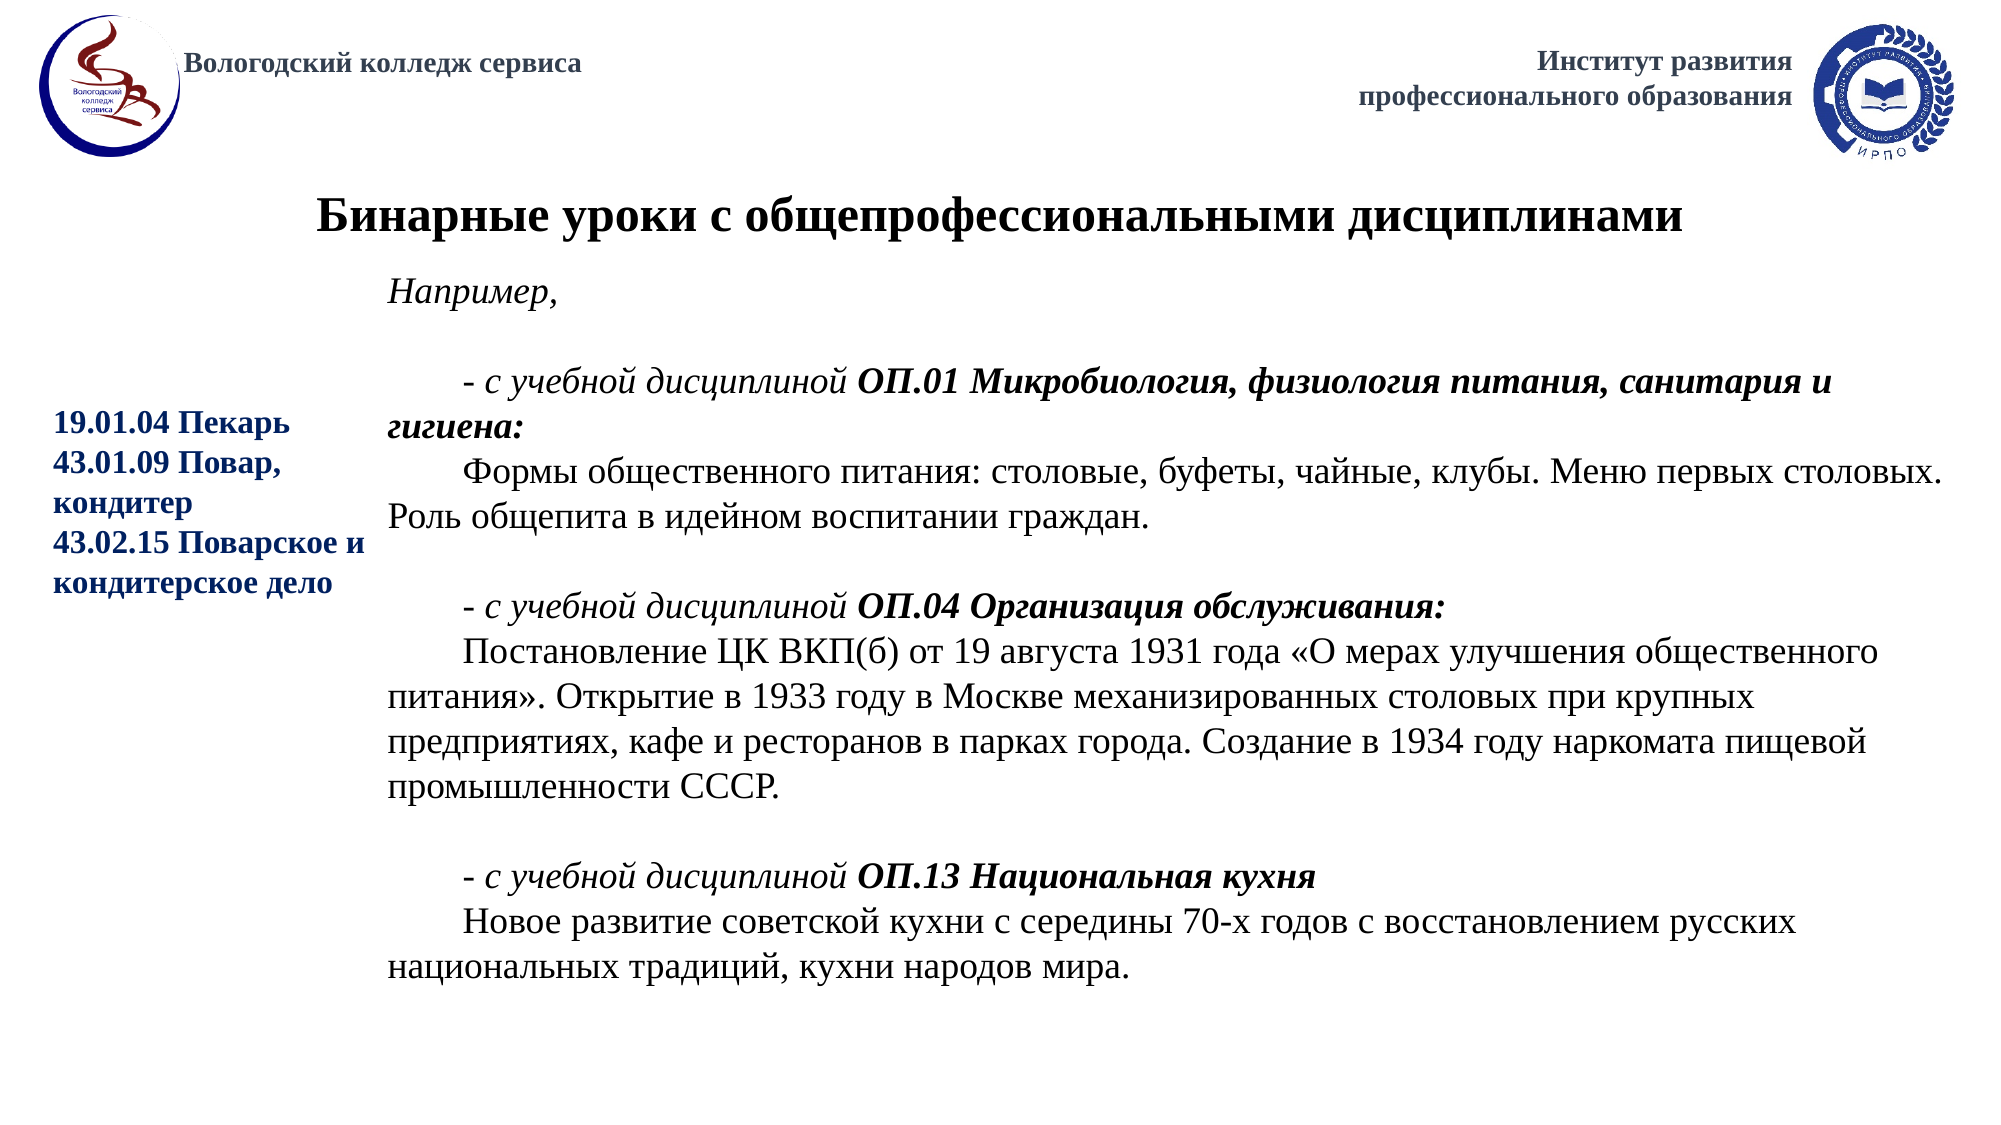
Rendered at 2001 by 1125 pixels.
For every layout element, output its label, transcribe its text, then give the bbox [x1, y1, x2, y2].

picture [39, 15, 180, 157]
text_box Вологодский колледж сервиса [180, 35, 598, 86]
text_box Например, - с учебной дисциплиной ОП.01 Микробиология, физиология питания, санитария и гигиена: Формы общественного питания: столовые, буфеты, чайные, клубы. Меню первых столовых. Роль общепита в идейном воспитании граждан. - с учебной дисциплиной ОП.04 Организация обслуживания: Постановление ЦК ВКП(б) от 19 августа 1931 года «О мерах улучшения общественного питания». Открытие в 1933 году в Москве механизированных столовых при крупных предприятиях, кафе и ресторанов в парках города. Создание в 1934 году наркомата пищевой промышленности СССР. - с учебной дисциплиной ОП.13 Национальная кухня Новое развитие советской кухни с середины 70-х годов с восстановлением русских национальных традиций, кухни народов мира. [372, 258, 1962, 1125]
text_box Институт развития профессионального образования [1296, 34, 1807, 119]
text_box Бинарные уроки с общепрофессиональными дисциплинами [129, 174, 1871, 250]
text_box 19.01.04 Пекарь 43.01.09 Повар, кондитер 43.02.15 Поварское и кондитерское дело [38, 392, 372, 608]
picture [1807, 15, 1962, 171]
